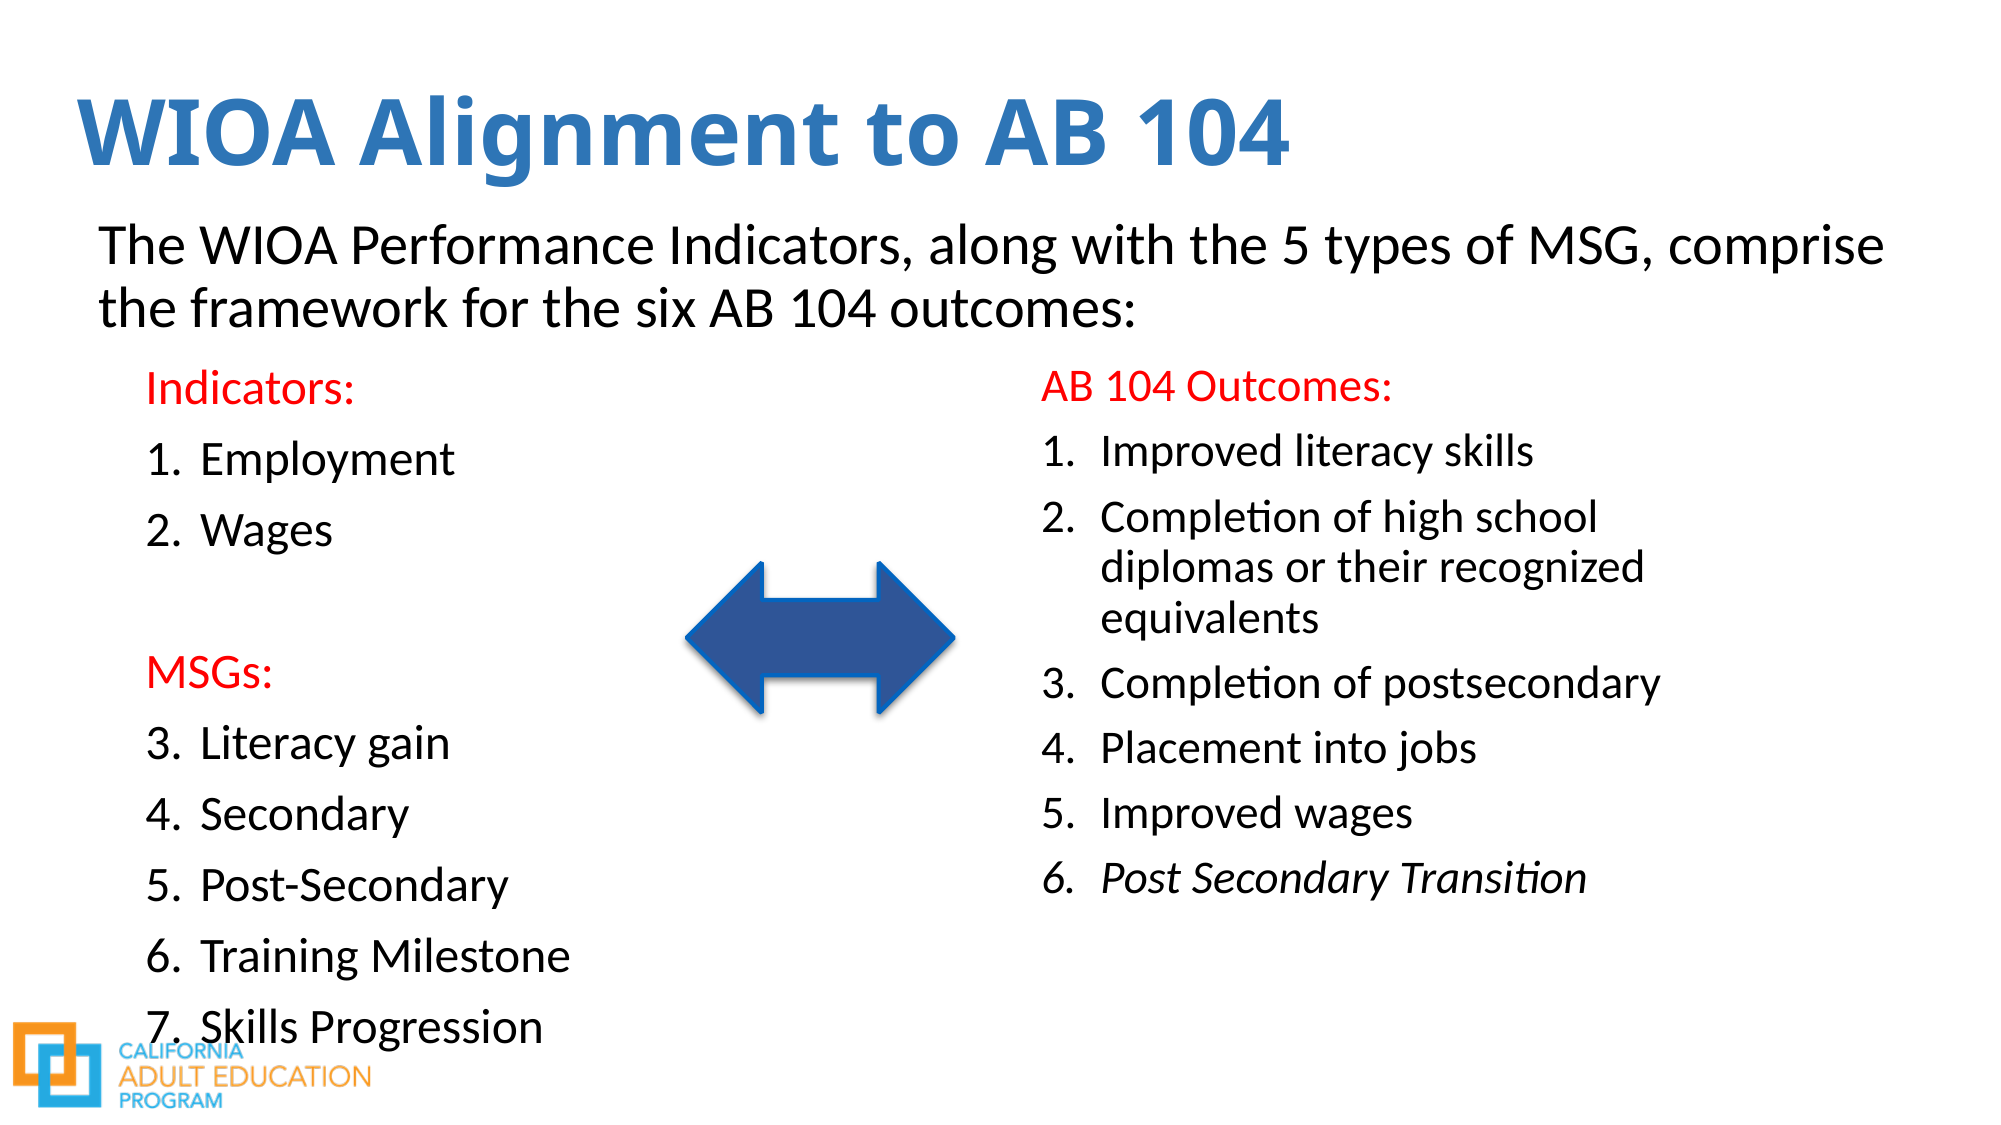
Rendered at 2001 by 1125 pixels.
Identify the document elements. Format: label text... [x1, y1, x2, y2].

list Indicators: Employment Wages MSGs: Literacy gain Secondary Post-Secondary Training Milestone Skills Progression [130, 353, 821, 1066]
title WIOA Alignment to AB 104 [62, 52, 1788, 220]
text_box [686, 562, 954, 713]
text_box AB 104 Outcomes: Improved literacy skills Completion of high school diplomas or their recognized equivalents Completion of postsecondary Placement into jobs Improved wages Post Secondary Transition [1026, 353, 1747, 955]
picture [12, 1020, 372, 1111]
list The WIOA Performance Indicators, along with the 5 types of MSG, comprise the framework for the six AB 104 outcomes: [83, 206, 1953, 919]
